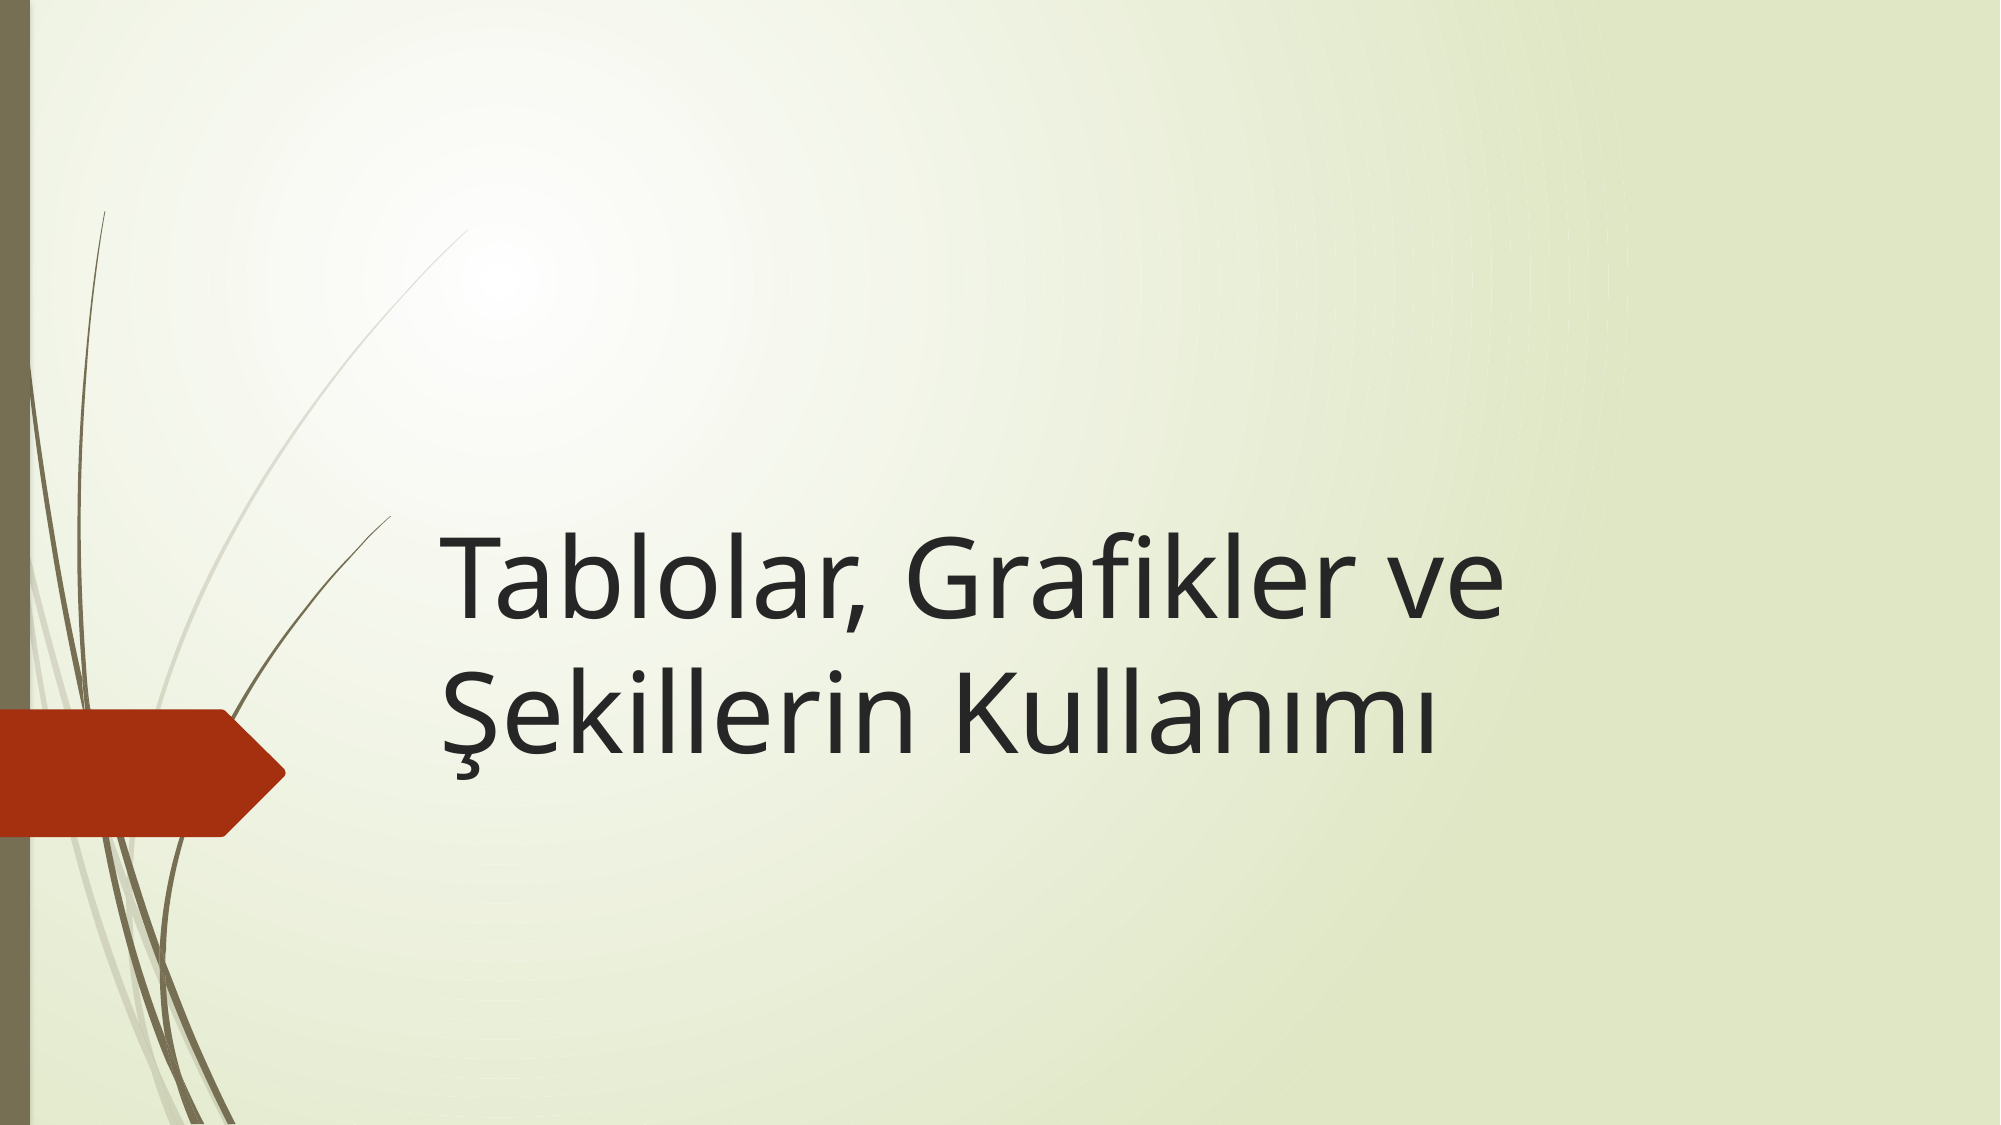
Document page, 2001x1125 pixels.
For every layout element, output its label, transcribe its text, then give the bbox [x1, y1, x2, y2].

title Tablolar, Grafikler ve Şekillerin Kullanımı [424, 412, 1888, 784]
